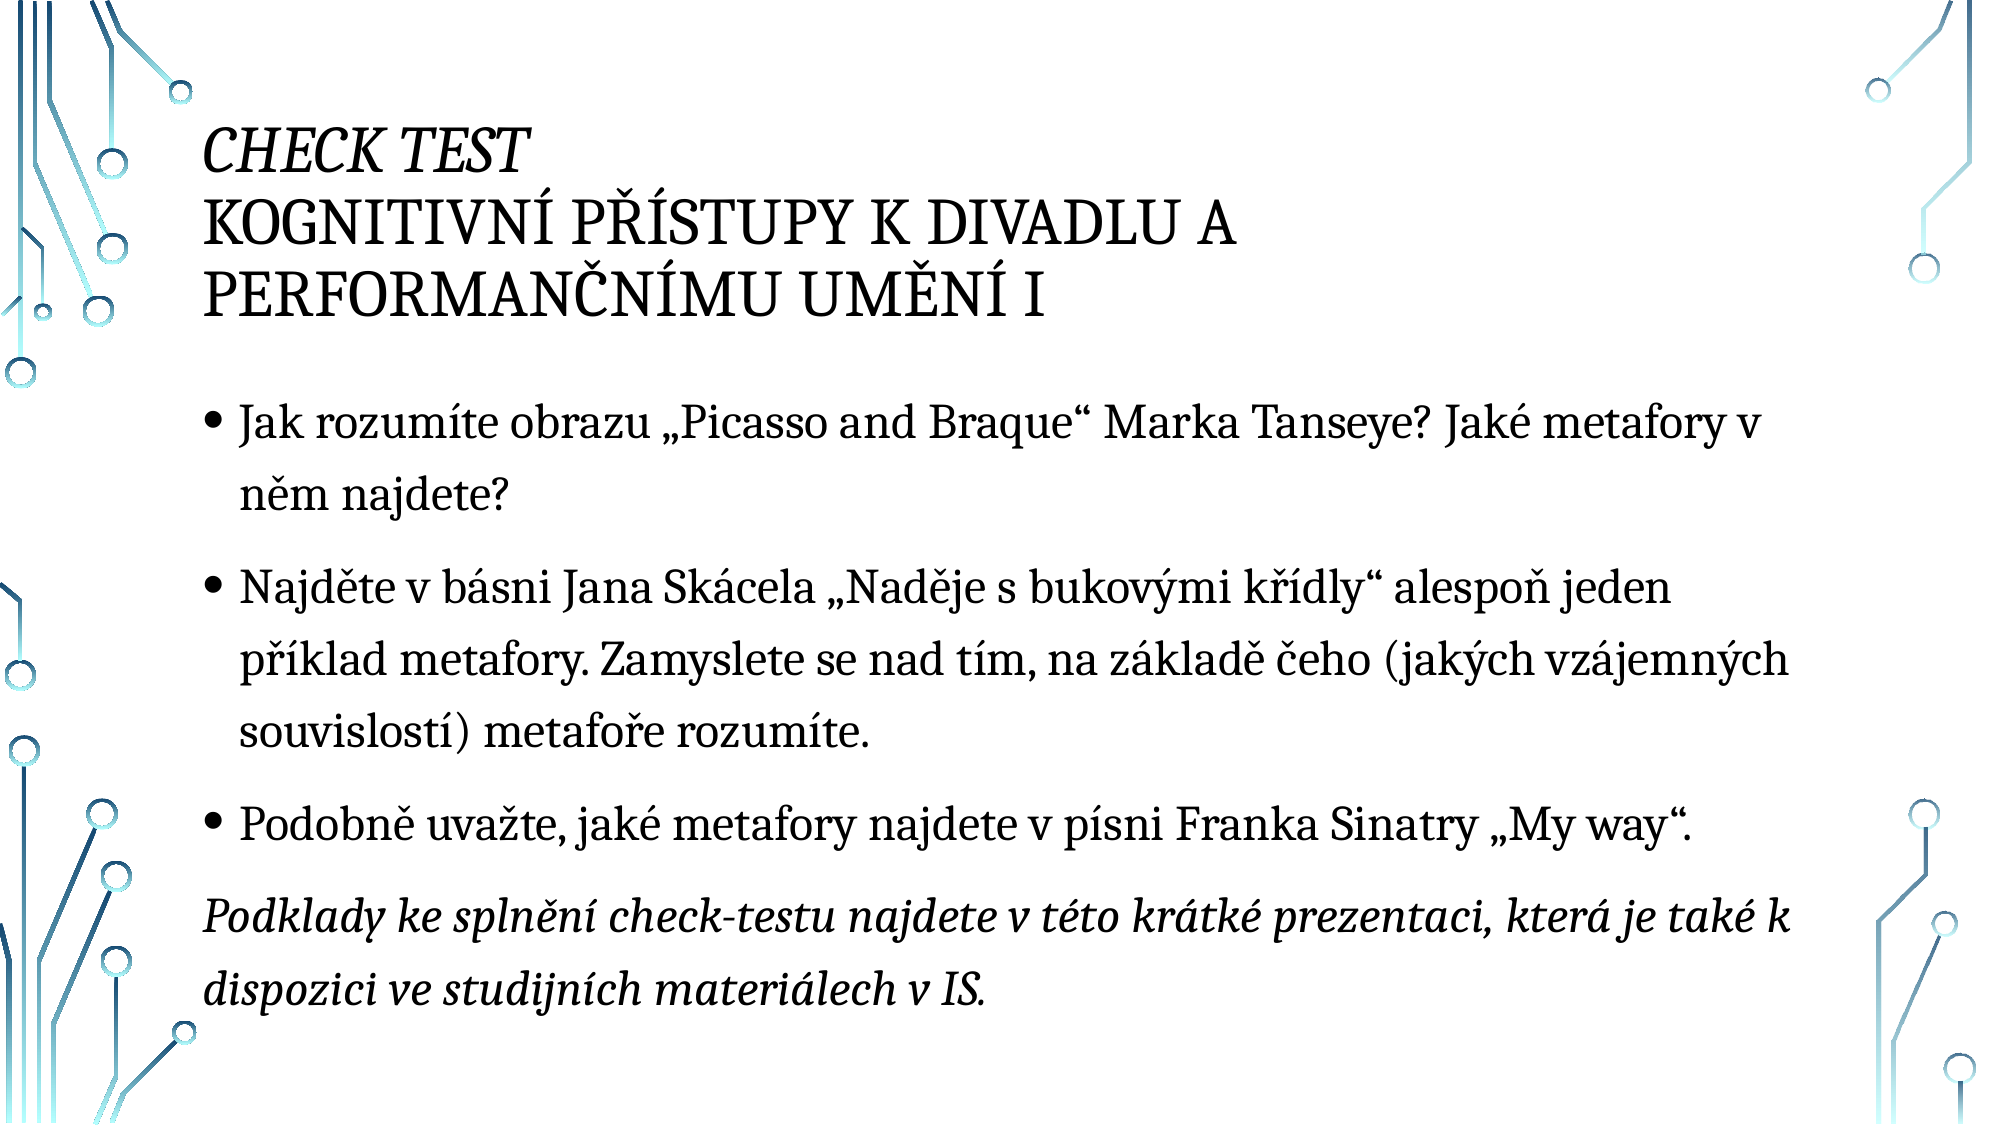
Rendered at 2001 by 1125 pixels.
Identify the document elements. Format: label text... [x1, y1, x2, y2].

title Check test Kognitivní přístupy k divadlu a performančnímu umění I [187, 101, 1813, 344]
list Jak rozumíte obrazu „Picasso and Braque“ Marka Tanseye? Jaké metafory v něm najdete? Najděte v básni Jana Skácela „Naděje s bukovými křídly“ alespoň jeden příklad metafory. Zamyslete se nad tím, na základě čeho (jakých vzájemných souvislostí) metafoře rozumíte. Podobně uvažte, jaké metafory najdete v písni Franka Sinatry „My way“. Podklady ke splnění check-testu najdete v této krátké prezentaci, která je také k dispozici ve studijních materiálech v IS. [187, 369, 1813, 950]
